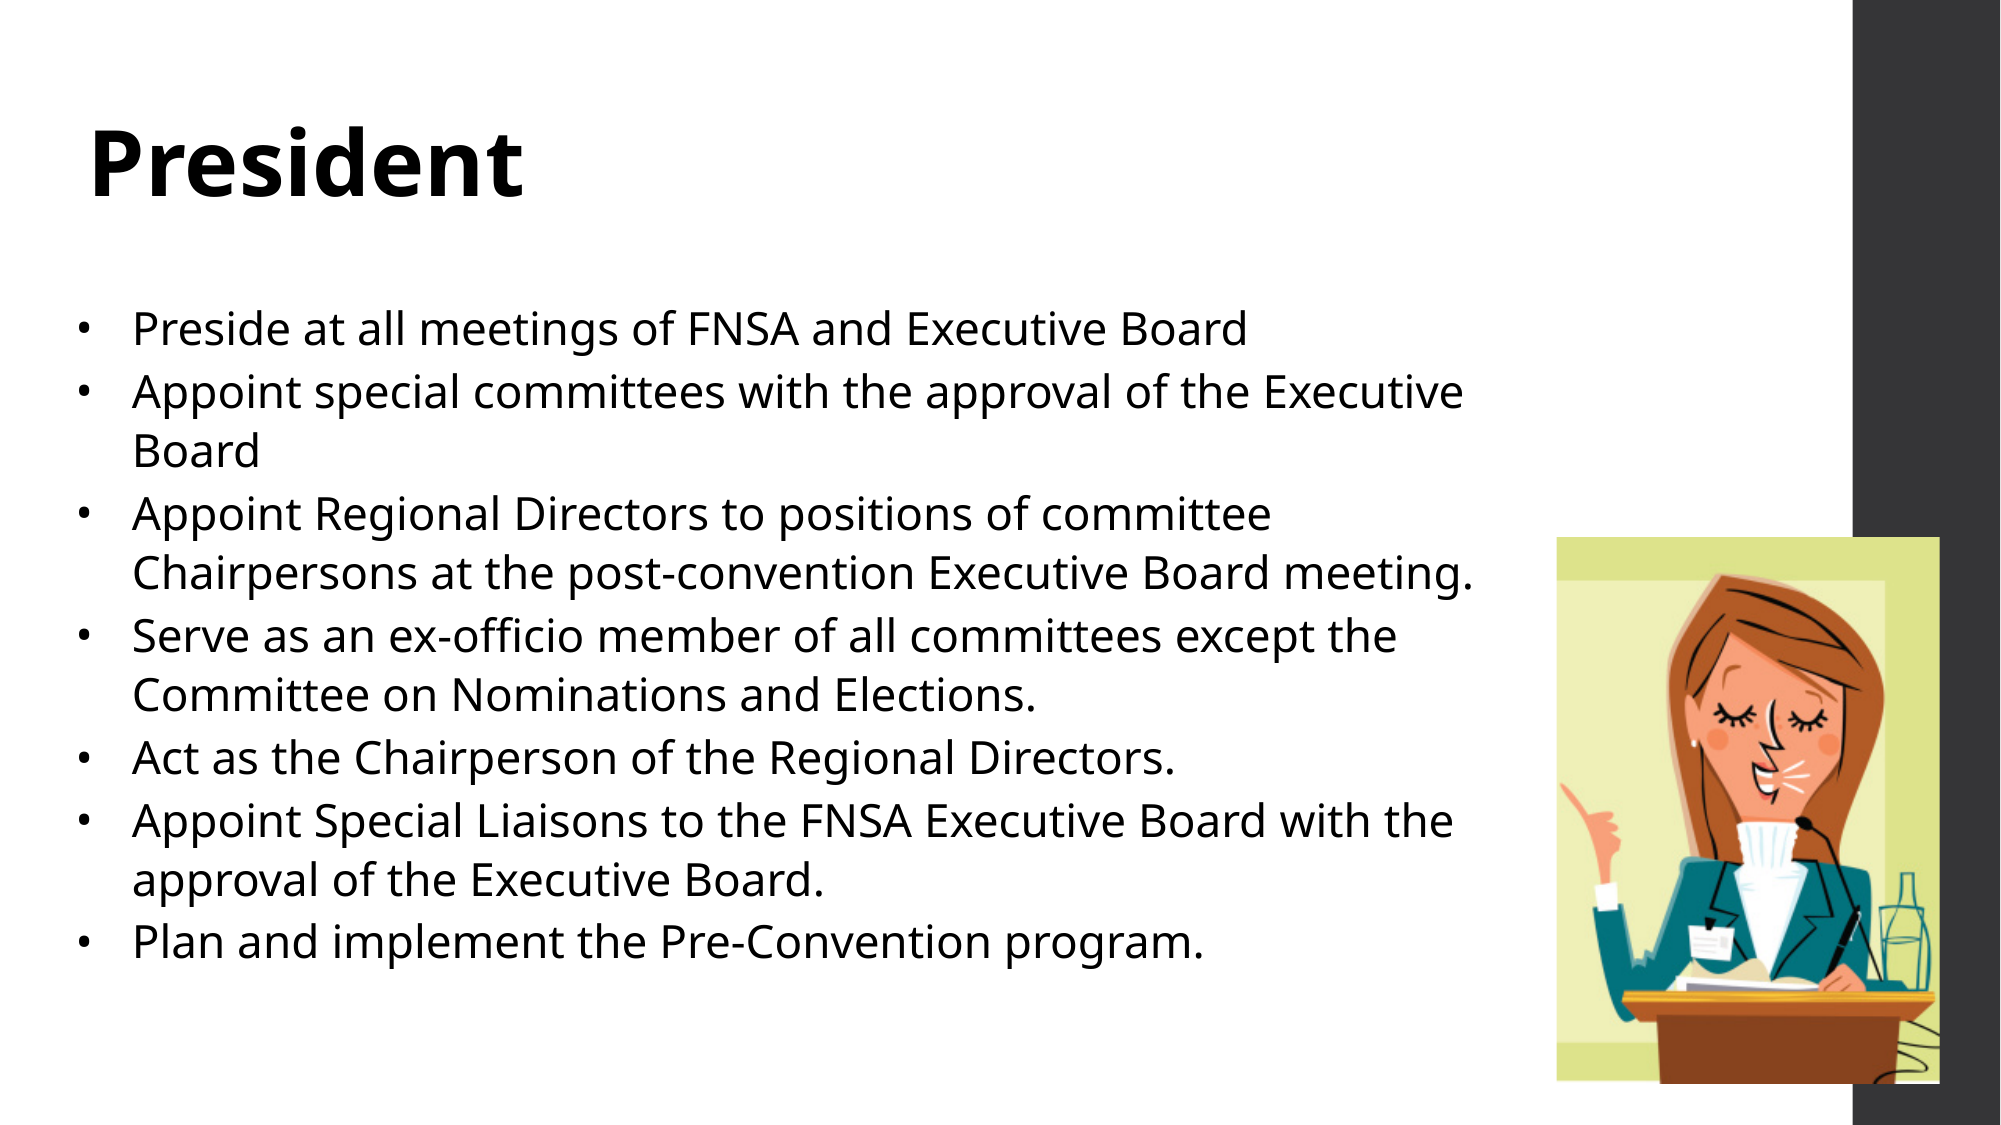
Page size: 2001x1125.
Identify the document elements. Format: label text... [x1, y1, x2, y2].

list Preside at all meetings of FNSA and Executive Board Appoint special committees with the approval of the Executive Board Appoint Regional Directors to positions of committee Chairpersons at the post-convention Executive Board meeting. Serve as an ex-officio member of all committees except the Committee on Nominations and Elections. Act as the Chairperson of the Regional Directors. Appoint Special Liaisons to the FNSA Executive Board with the approval of the Executive Board. Plan and implement the Pre-Convention program. [60, 287, 1554, 1002]
title President [72, 6, 1663, 225]
picture [1556, 537, 1940, 1084]
